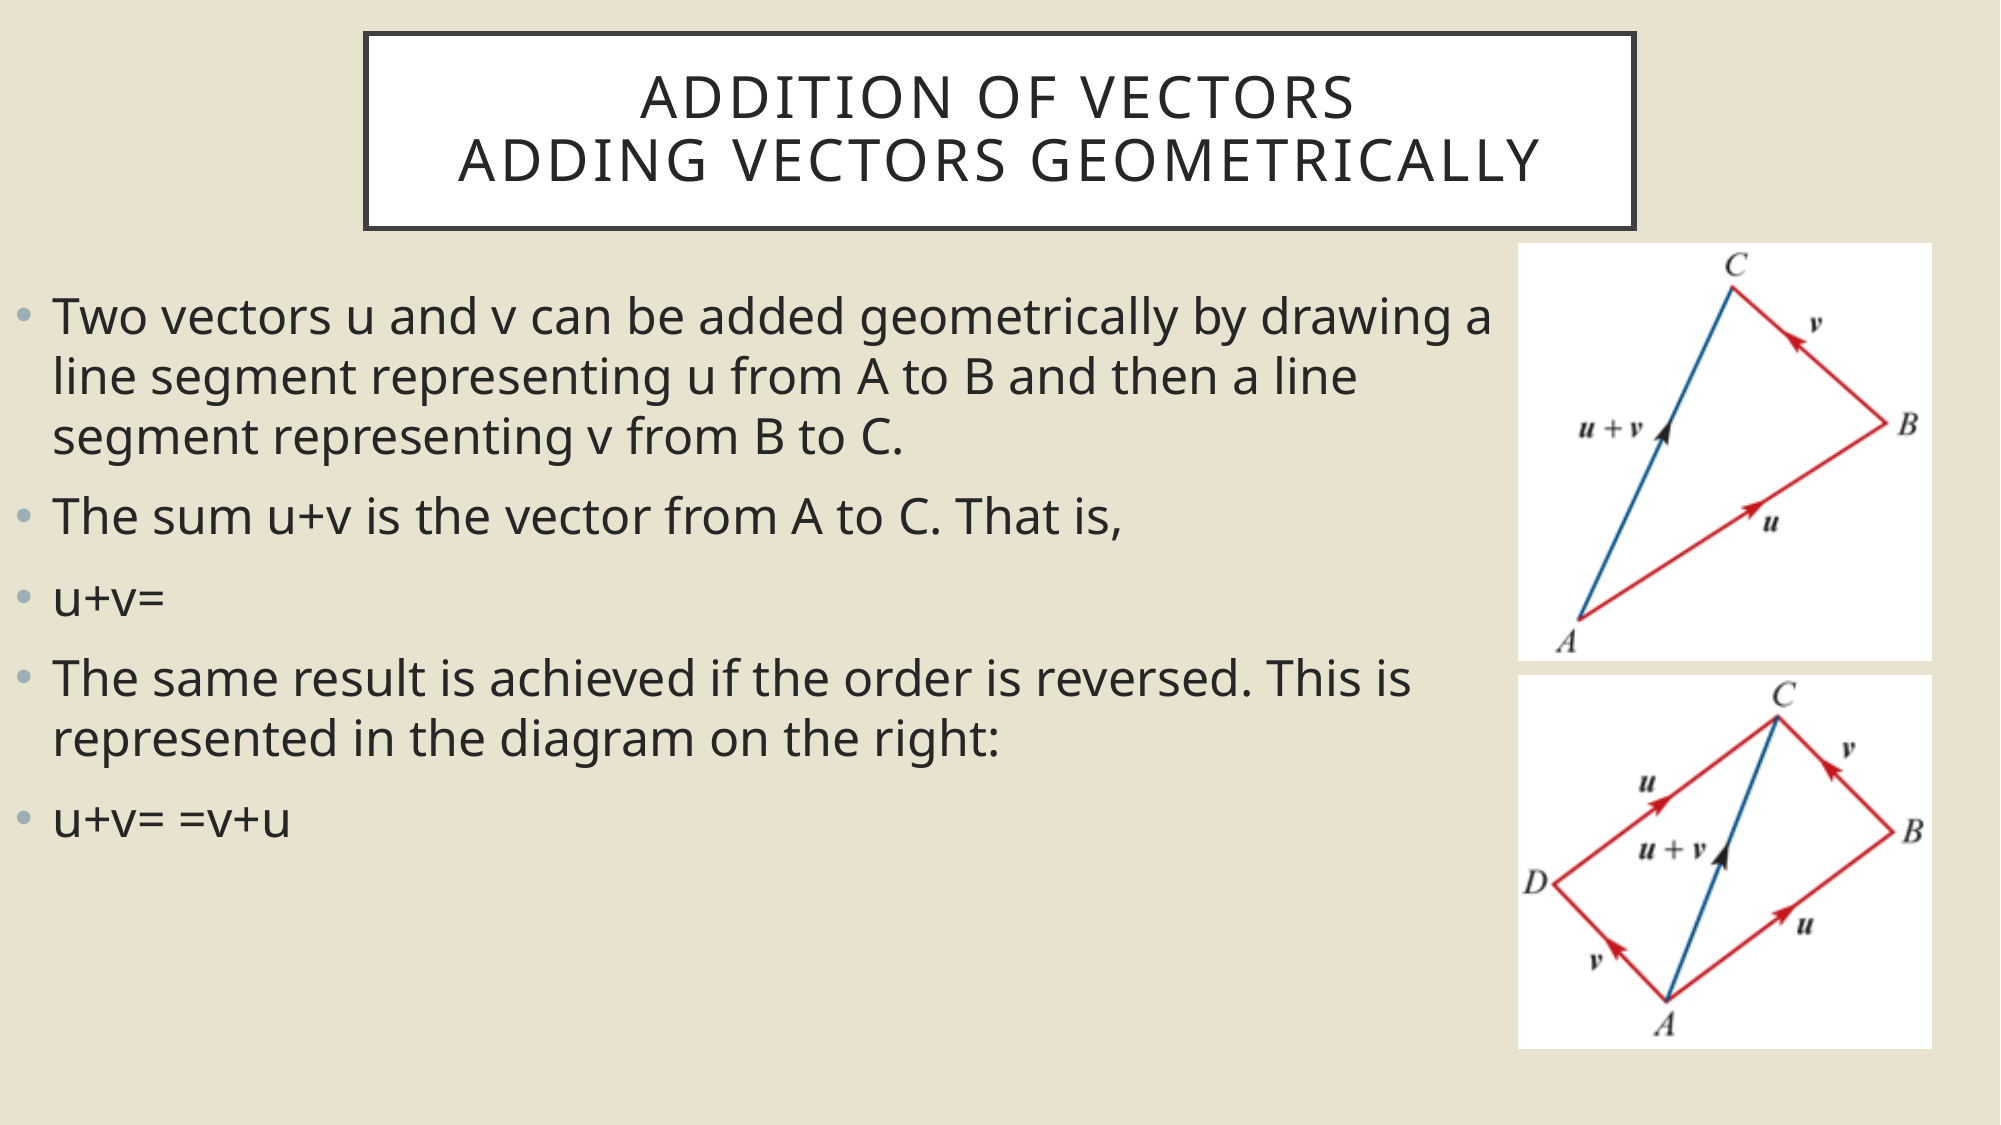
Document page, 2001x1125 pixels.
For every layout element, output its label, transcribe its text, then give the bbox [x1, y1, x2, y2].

title Addition of vectors Adding vectors geometrically [363, 31, 1637, 231]
picture [1518, 675, 1932, 1049]
picture [1518, 243, 1932, 661]
